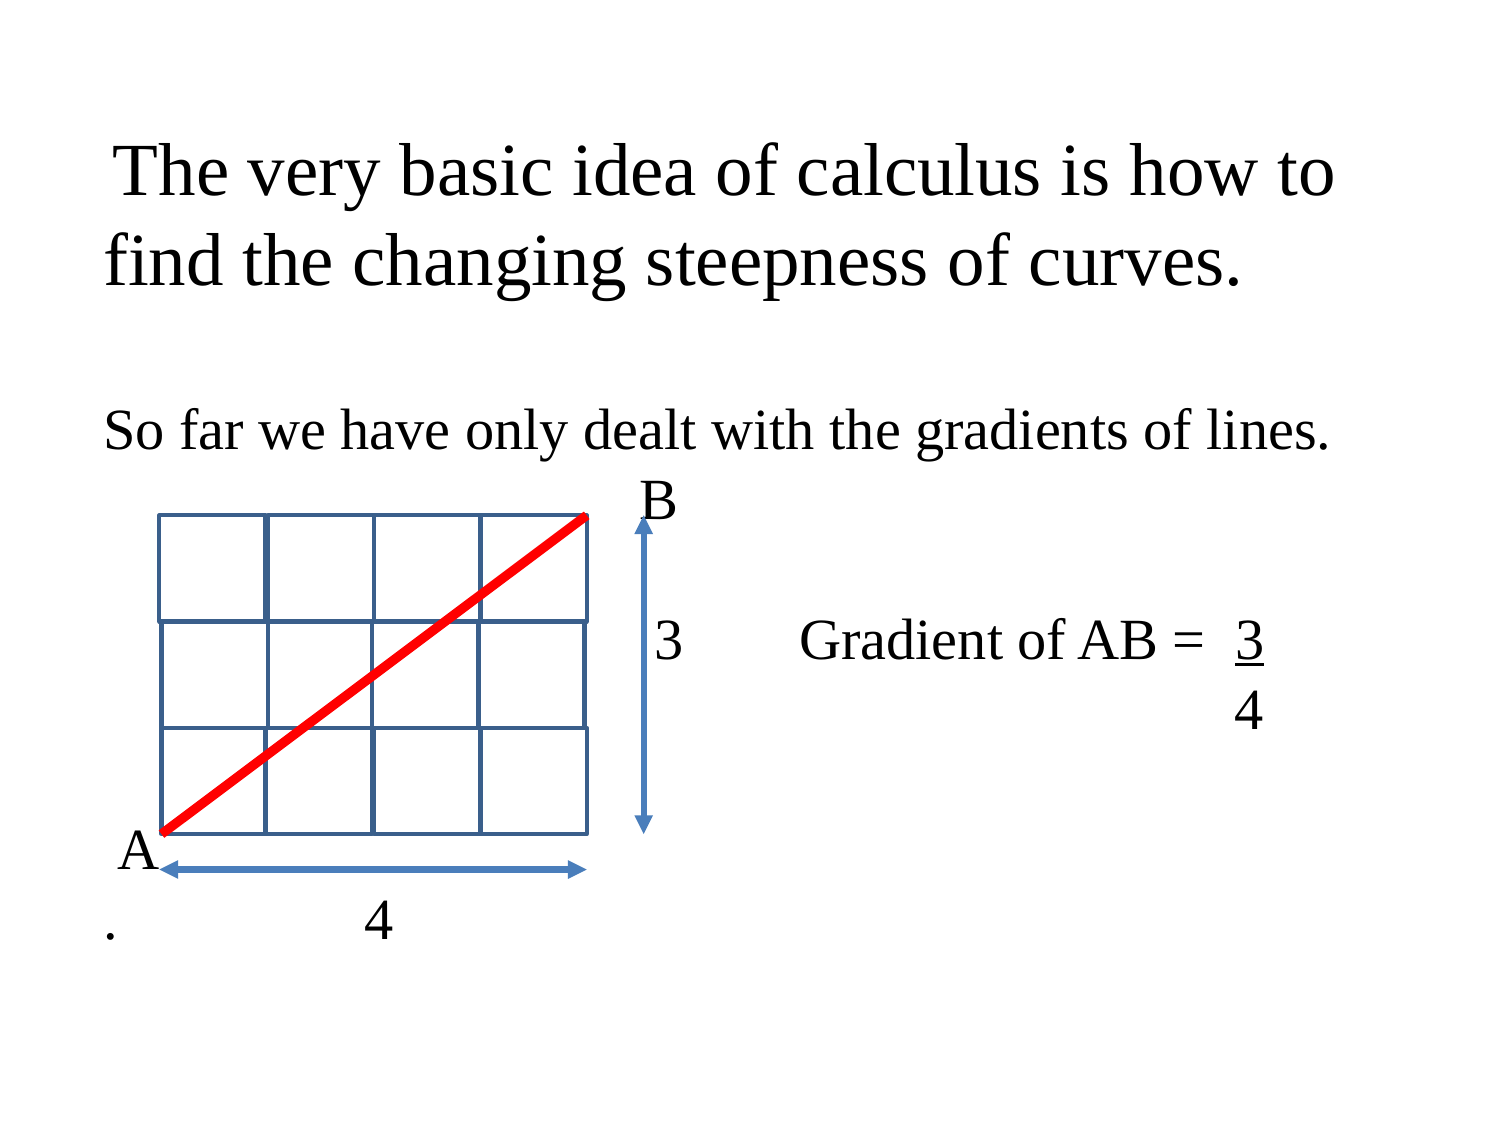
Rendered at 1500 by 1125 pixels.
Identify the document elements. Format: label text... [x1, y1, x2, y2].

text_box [161, 515, 587, 835]
text_box The very basic idea of calculus is how to find the changing steepness of curves. So far we have only dealt with the gradients of lines. B 3 Gradient of AB = 3 4 A . 4 [88, 113, 1376, 959]
